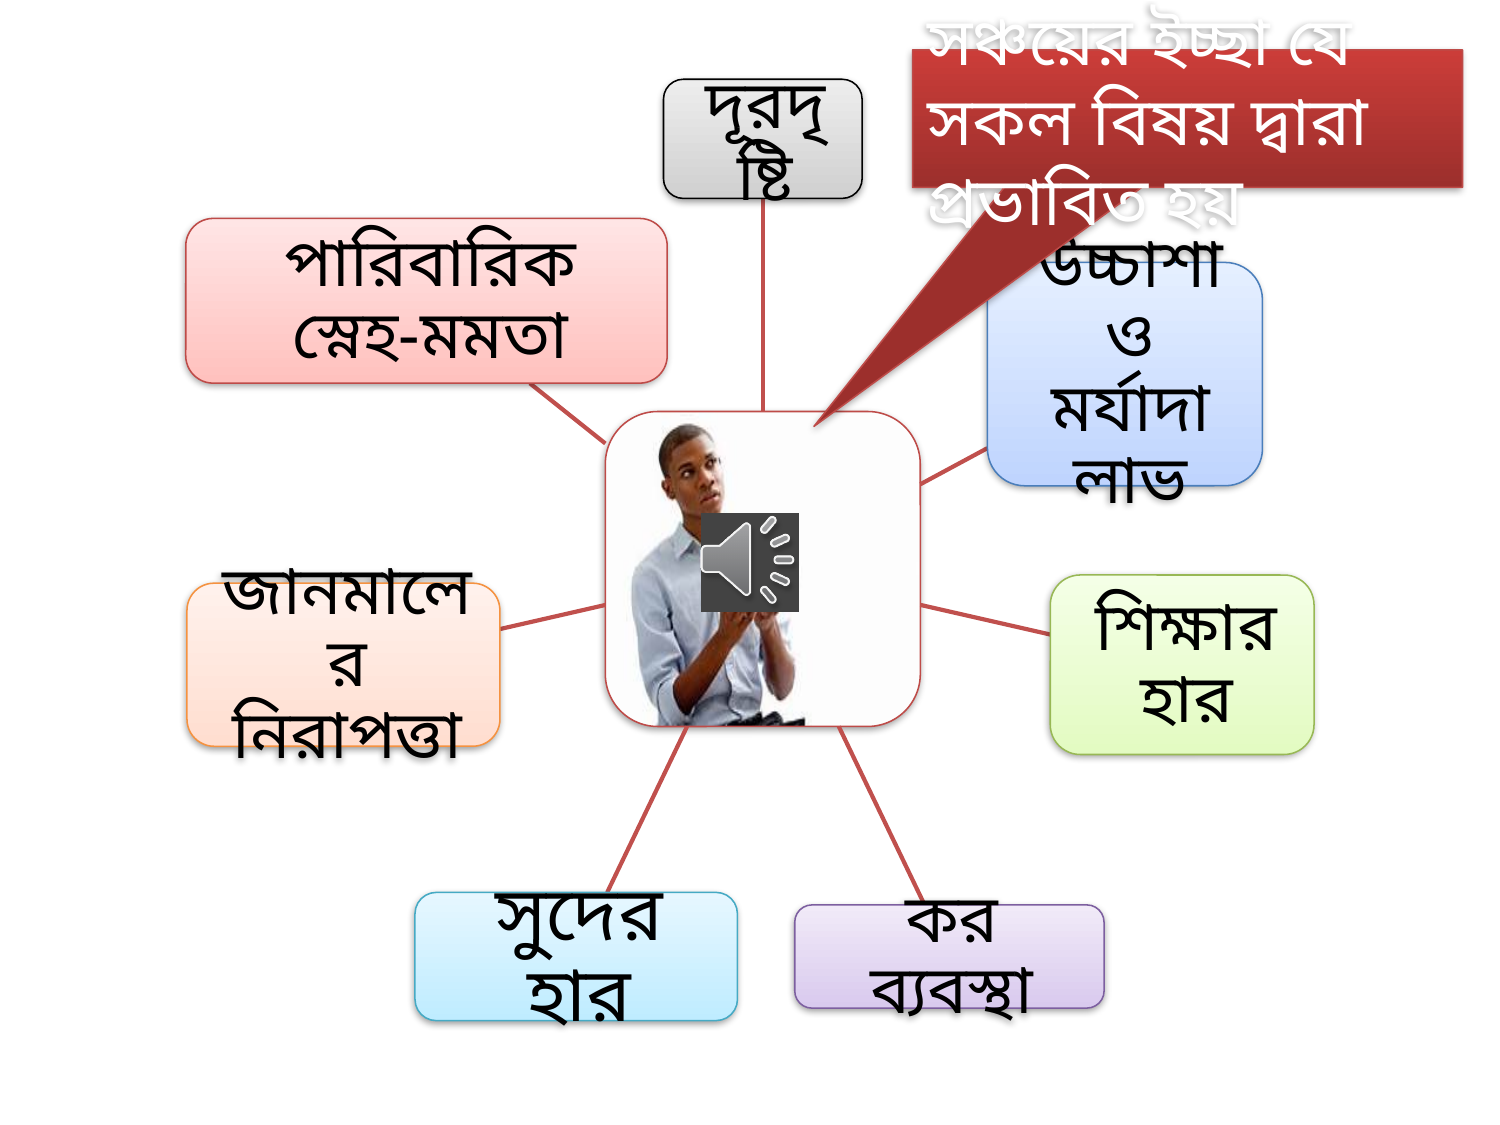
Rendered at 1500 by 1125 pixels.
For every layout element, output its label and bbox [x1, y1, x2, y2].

picture [699, 512, 801, 613]
text_box [0, 24, 1500, 1076]
